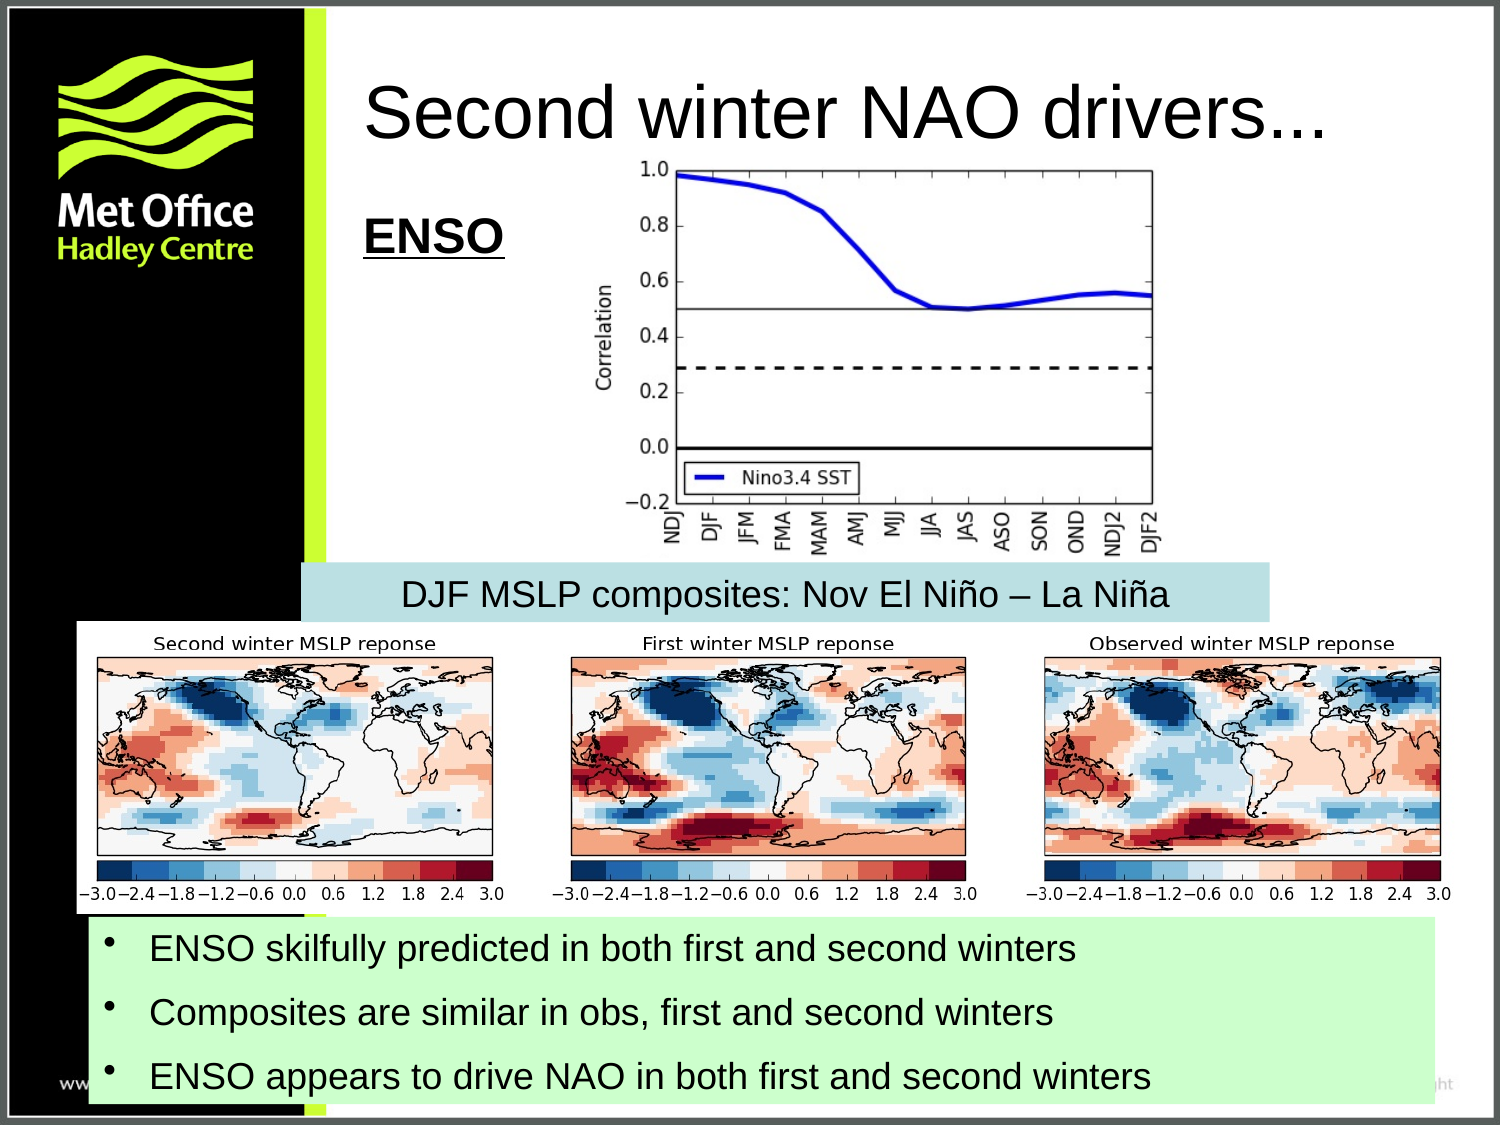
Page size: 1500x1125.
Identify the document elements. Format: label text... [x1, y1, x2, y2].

text_box ENSO skilfully predicted in both first and second winters Composites are similar in obs, first and second winters ENSO appears to drive NAO in both first and second winters [88, 921, 1436, 1105]
subtitle ENSO [348, 196, 526, 279]
title Second winter NAO drivers... [348, 7, 1495, 161]
text_box DJF MSLP composites: Nov El Niño – La Niña [301, 562, 1270, 619]
picture [0, 0, 1500, 1125]
